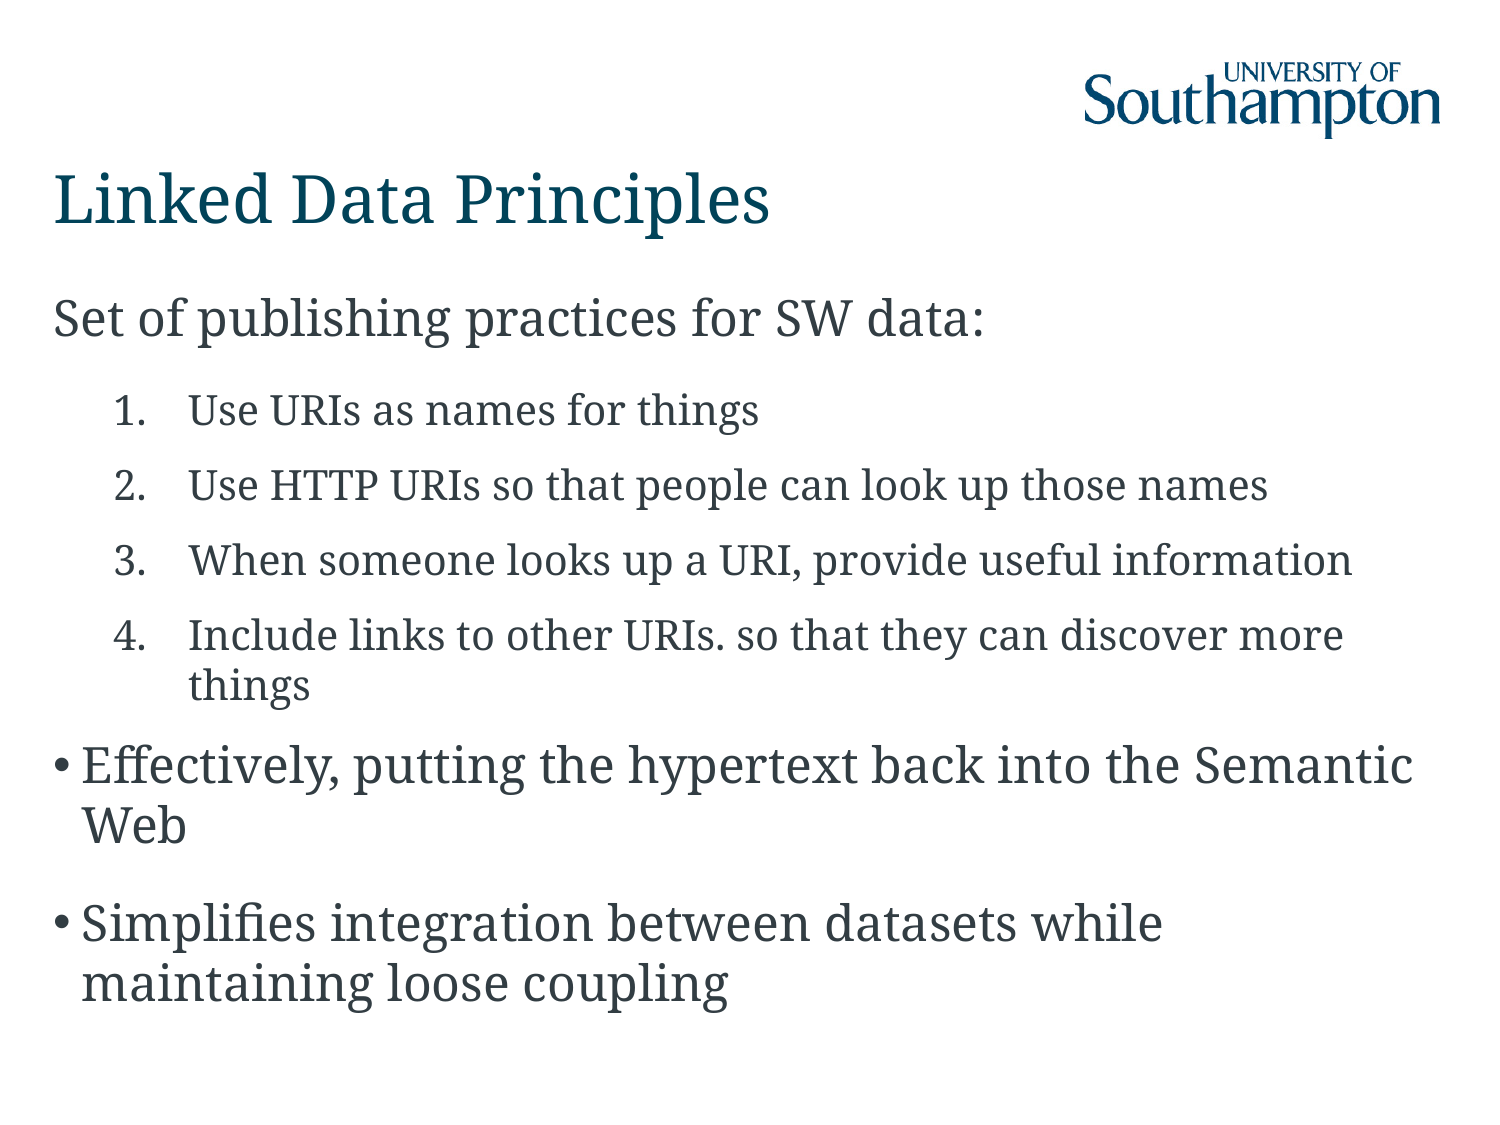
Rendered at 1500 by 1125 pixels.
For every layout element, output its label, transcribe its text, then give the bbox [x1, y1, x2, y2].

title Linked Data Principles [52, 148, 1448, 256]
list Set of publishing practices for SW data: Use URIs as names for things Use HTTP URIs so that people can look up those names When someone looks up a URI, provide useful information Include links to other URIs. so that they can discover more things Effectively, putting the hypertext back into the Semantic Web Simplifies integration between datasets while maintaining loose coupling [52, 278, 1448, 1011]
picture [1085, 62, 1440, 139]
